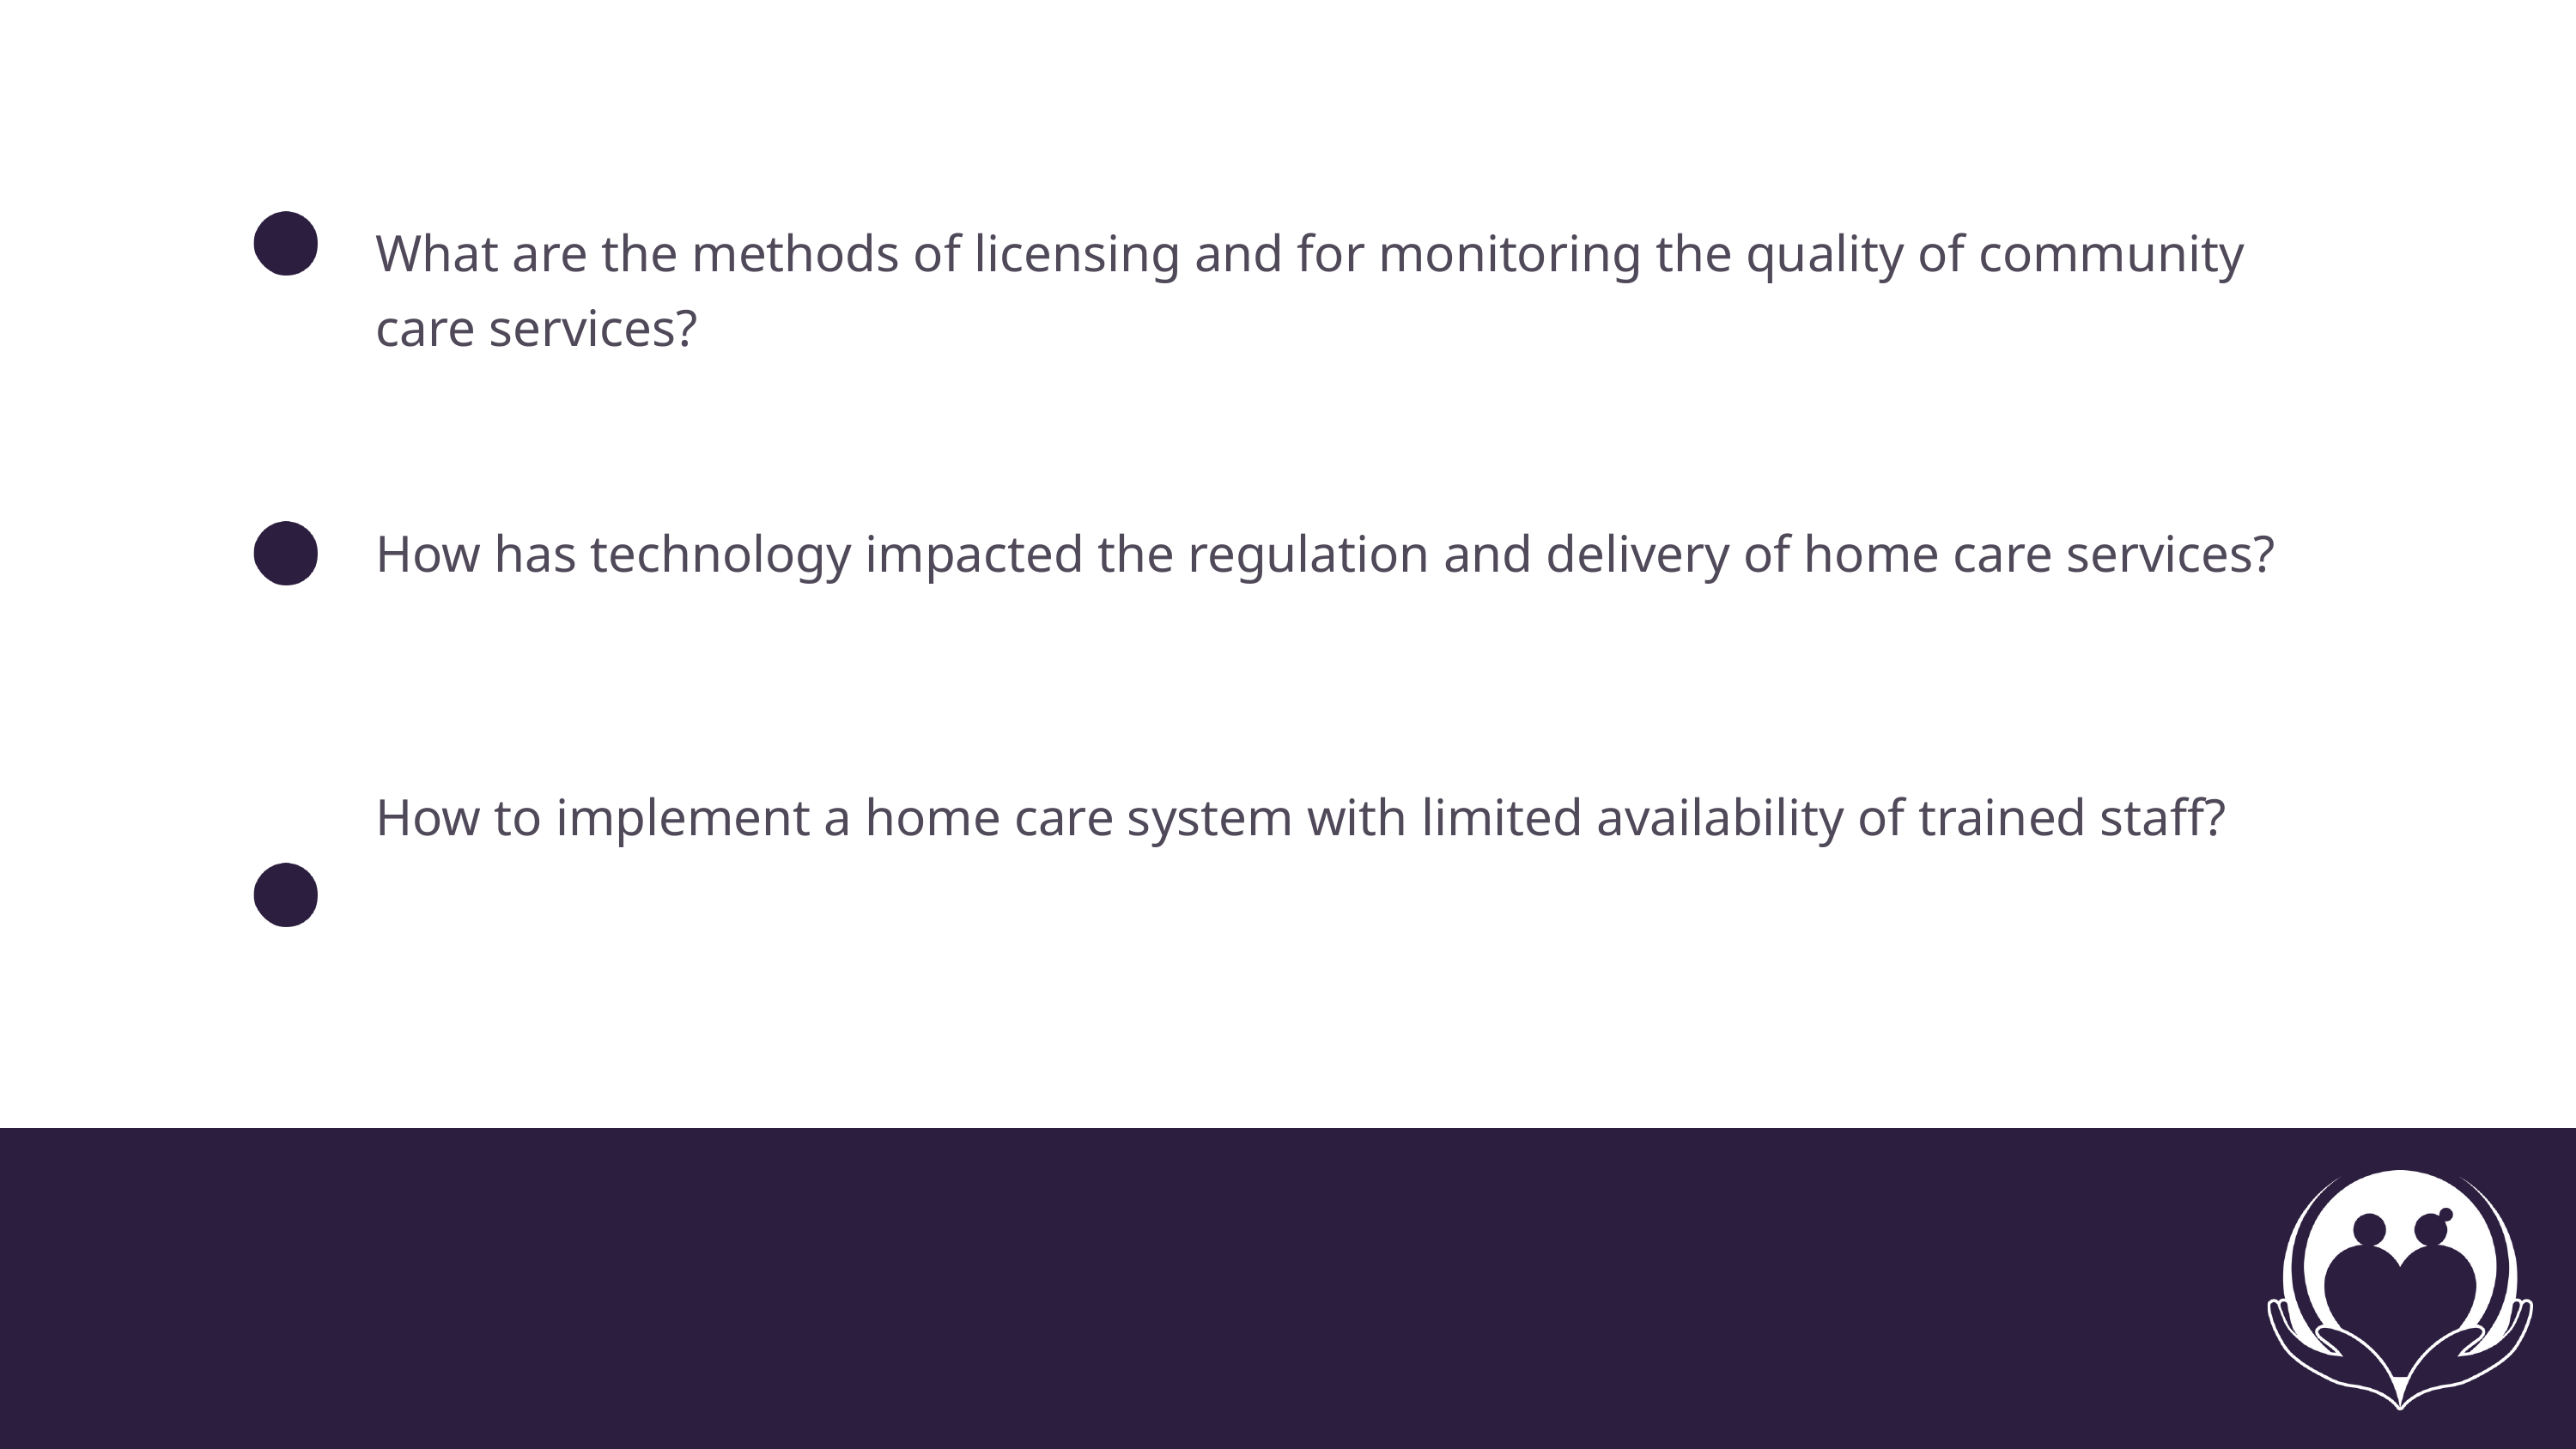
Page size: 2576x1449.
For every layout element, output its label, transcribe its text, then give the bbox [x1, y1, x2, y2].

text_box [912, 215, 1664, 1449]
text_box [2267, 1170, 2533, 1410]
text_box [253, 521, 318, 585]
text_box [253, 211, 318, 276]
text_box [253, 863, 318, 928]
text_box What are the methods of licensing and for monitoring the quality of community care services? How has technology impacted the regulation and delivery of home care services? How to implement a home care system with limited availability of trained staff? [375, 130, 2404, 1185]
